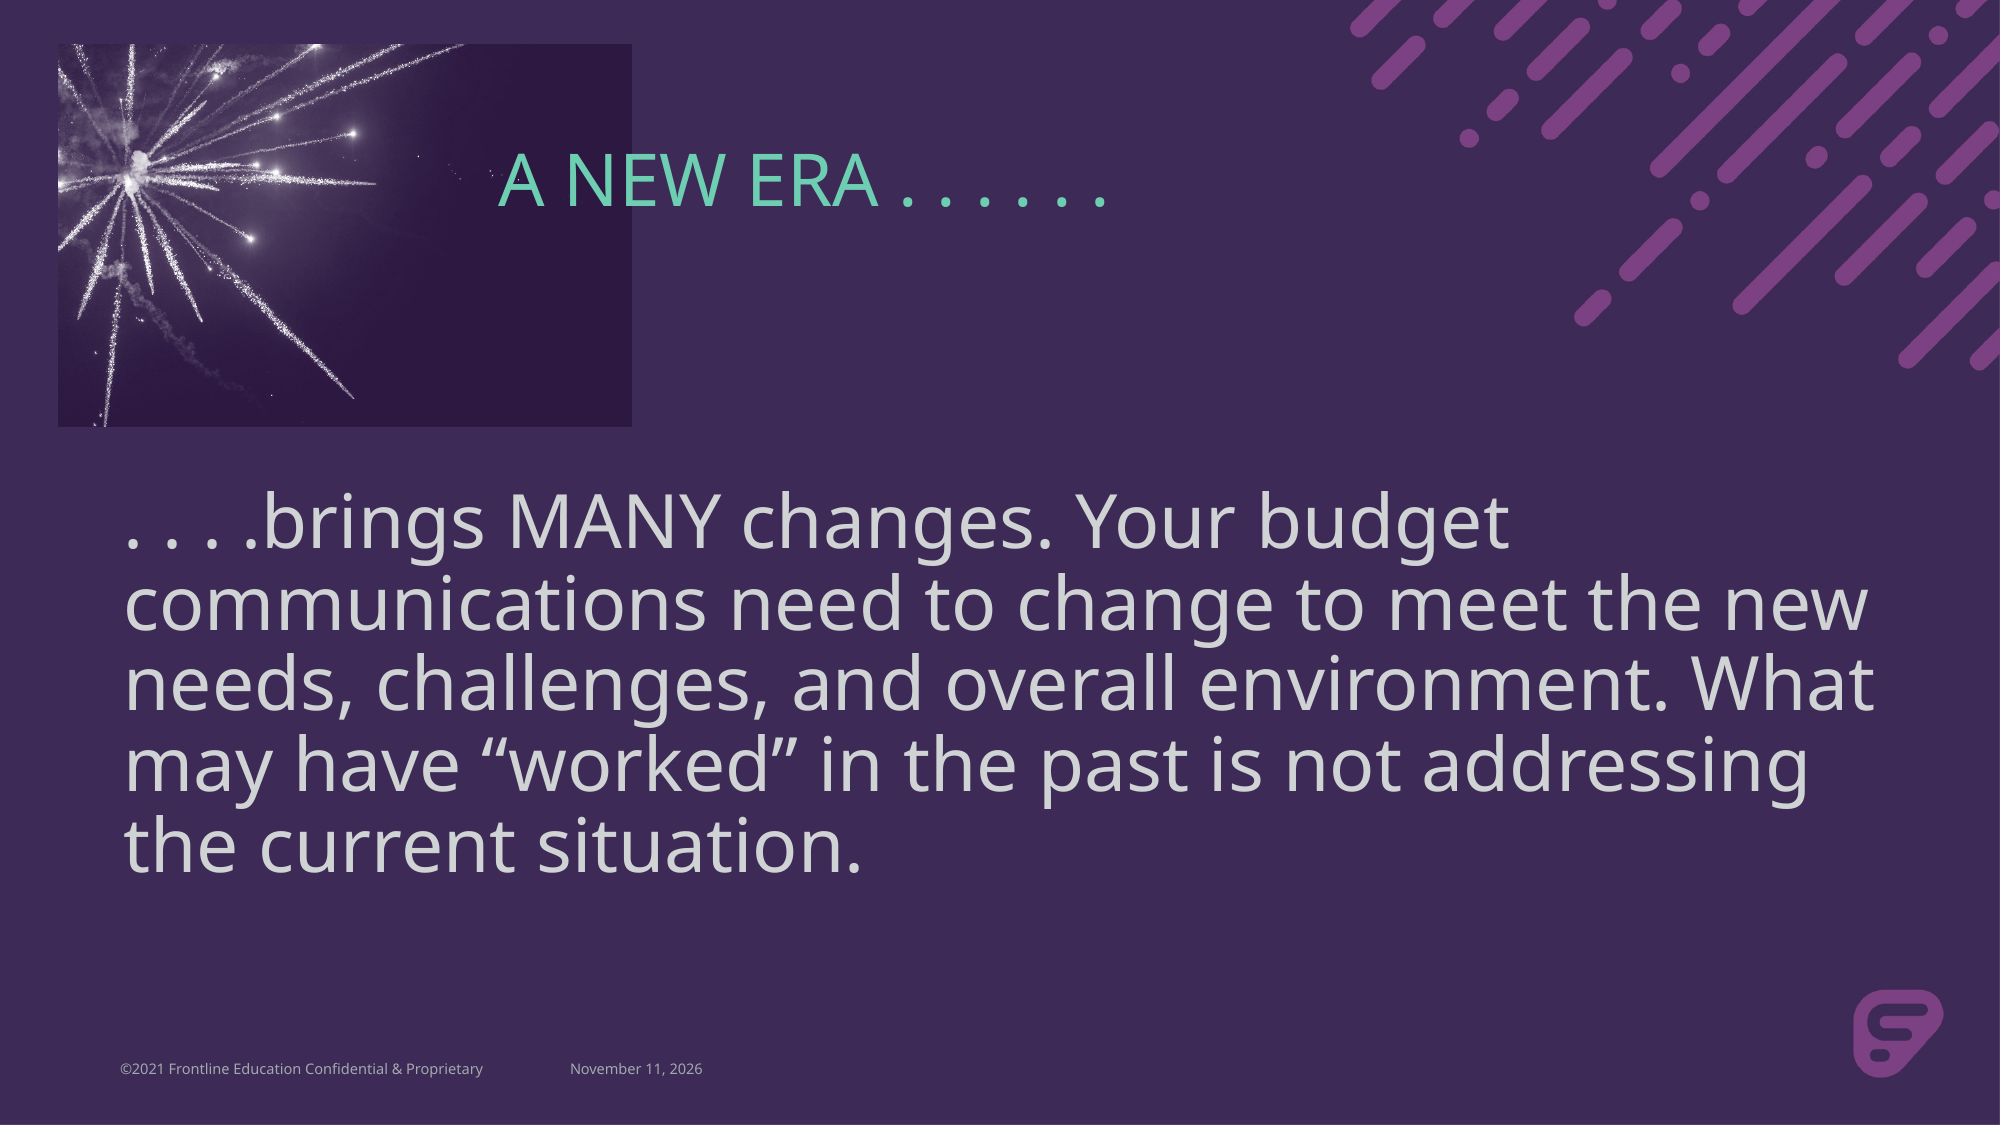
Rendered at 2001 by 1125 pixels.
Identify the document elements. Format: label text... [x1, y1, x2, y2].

list . . . .brings MANY changes. Your budget communications need to change to meet the new needs, challenges, and overall environment. What may have “worked” in the past is not addressing the current situation. [123, 484, 1877, 976]
picture [0, 0, 2000, 1125]
title A NEW ERA . . . . . . [632, 137, 1348, 355]
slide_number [570, 1050, 970, 1080]
footer ©2021 Frontline Education Confidential & Proprietary [120, 1050, 570, 1080]
